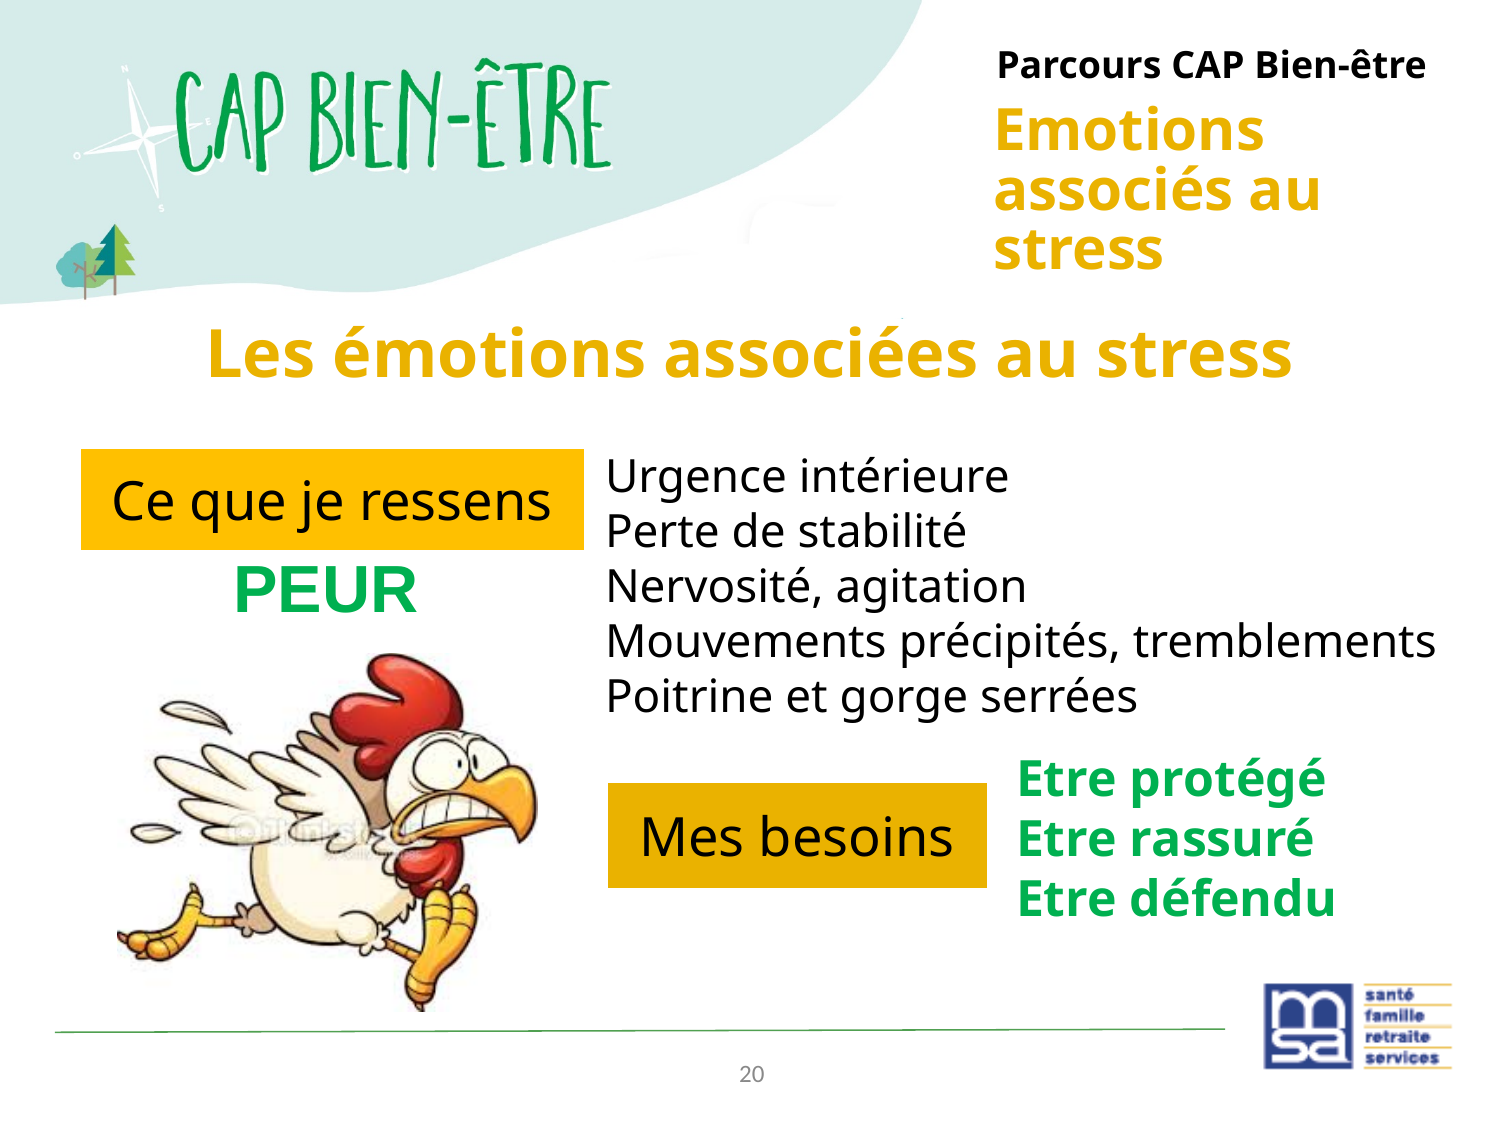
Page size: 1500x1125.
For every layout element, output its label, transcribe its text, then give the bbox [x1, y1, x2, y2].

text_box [54, 1028, 1226, 1033]
picture [0, 0, 941, 320]
text_box Etre protégé Etre rassuré Etre défendu [1001, 739, 1388, 952]
text_box Les émotions associées au stress [0, 305, 1500, 409]
text_box Mes besoins [608, 783, 987, 887]
slide_number – 20 [560, 1027, 1245, 1042]
text_box Parcours CAP Bien-être [968, 34, 1455, 94]
text_box 20 [54, 1042, 1245, 1103]
text_box Ce que je ressens [79, 447, 585, 551]
text_box Urgence intérieure Perte de stabilité Nervosité, agitation Mouvements précipités, tremblements Poitrine et gorge serrées [604, 446, 1500, 775]
text_box Emotions associés au stress [945, 117, 1412, 268]
picture [1250, 929, 1476, 1125]
text_box PEUR [218, 538, 443, 634]
picture [116, 653, 538, 1012]
